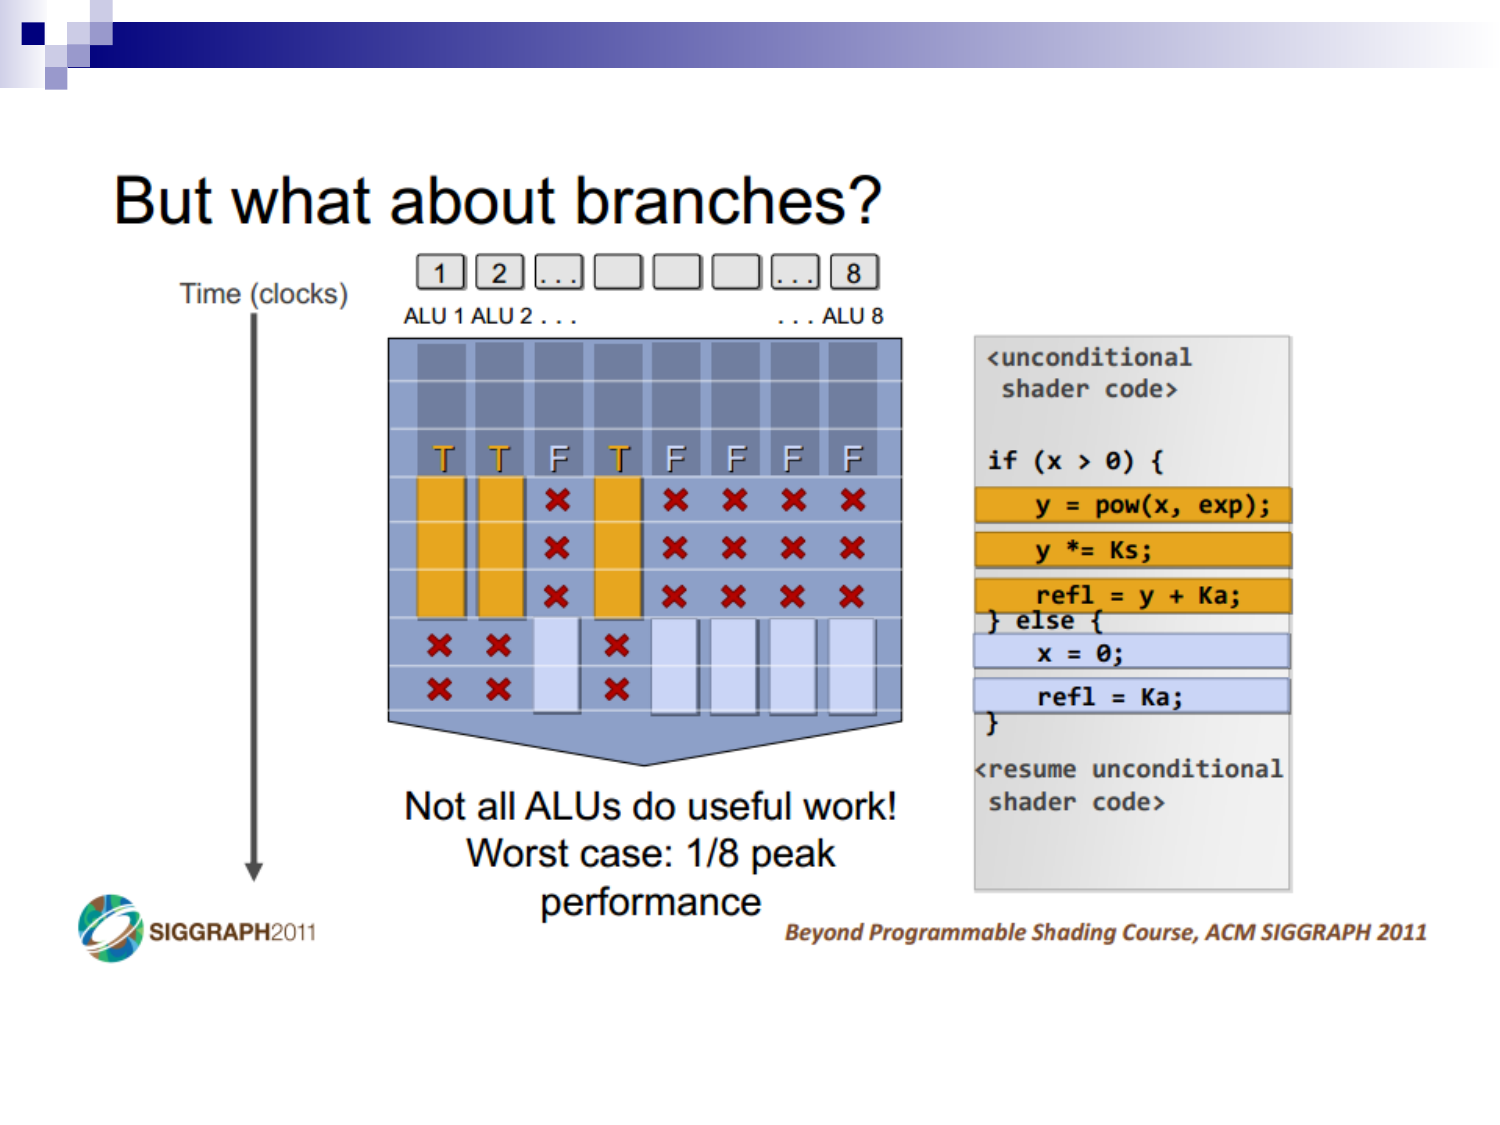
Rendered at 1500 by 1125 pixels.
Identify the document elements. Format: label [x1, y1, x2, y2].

picture [66, 158, 1434, 967]
